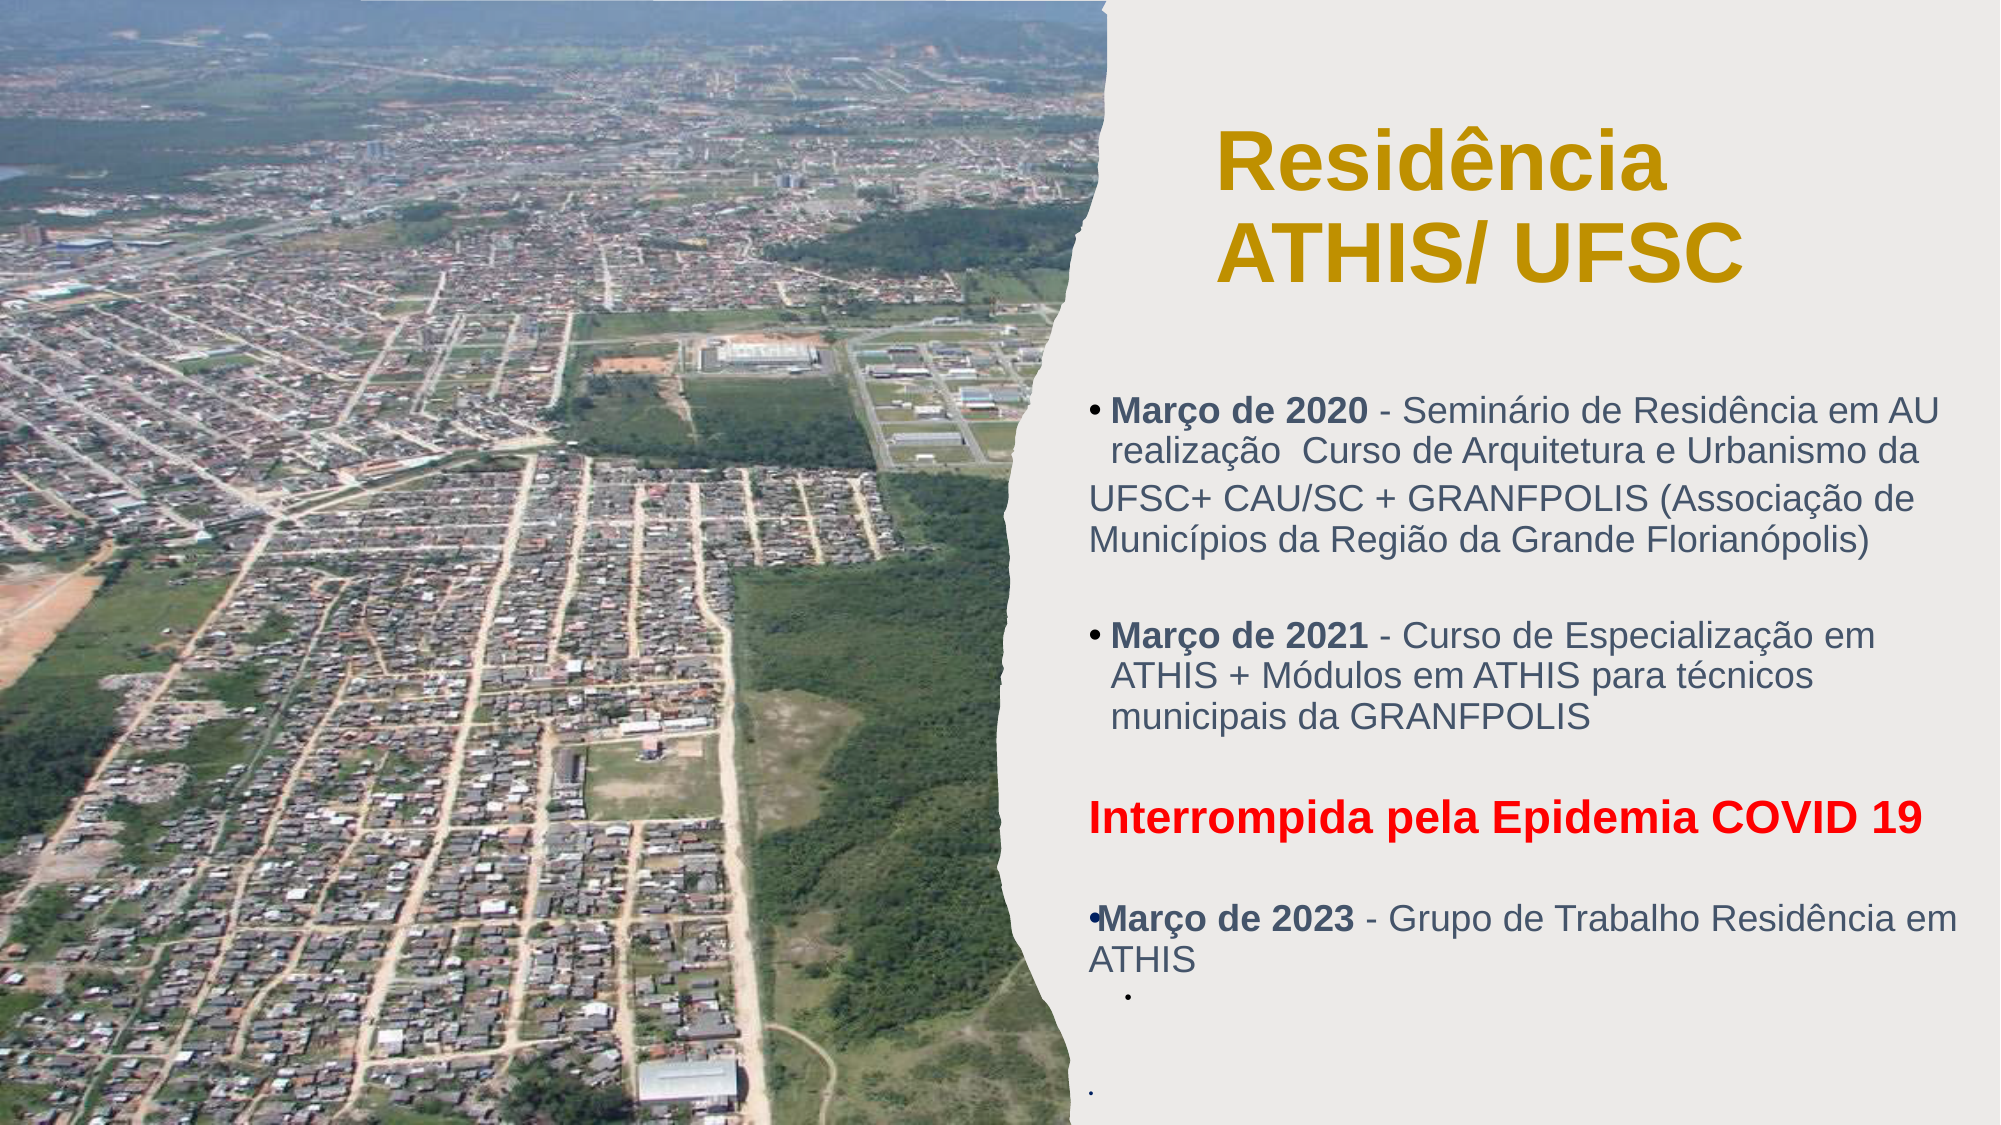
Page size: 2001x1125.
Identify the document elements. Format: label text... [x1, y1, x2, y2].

text_box Março de 2020 - Seminário de Residência em AU realização Curso de Arquitetura e Urbanismo da UFSC+ CAU/SC + GRANFPOLIS (Associação de Municípios da Região da Grande Florianópolis) Março de 2021 - Curso de Especialização em ATHIS + Módulos em ATHIS para técnicos municipais da GRANFPOLIS Interrompida pela Epidemia COVID 19 Março de 2023 - Grupo de Trabalho Residência em ATHIS [1112, 343, 1986, 1125]
picture [0, 0, 1108, 1125]
text_box Residência ATHIS/ UFSC [1200, 99, 1880, 319]
text_box [1109, 0, 2000, 1125]
